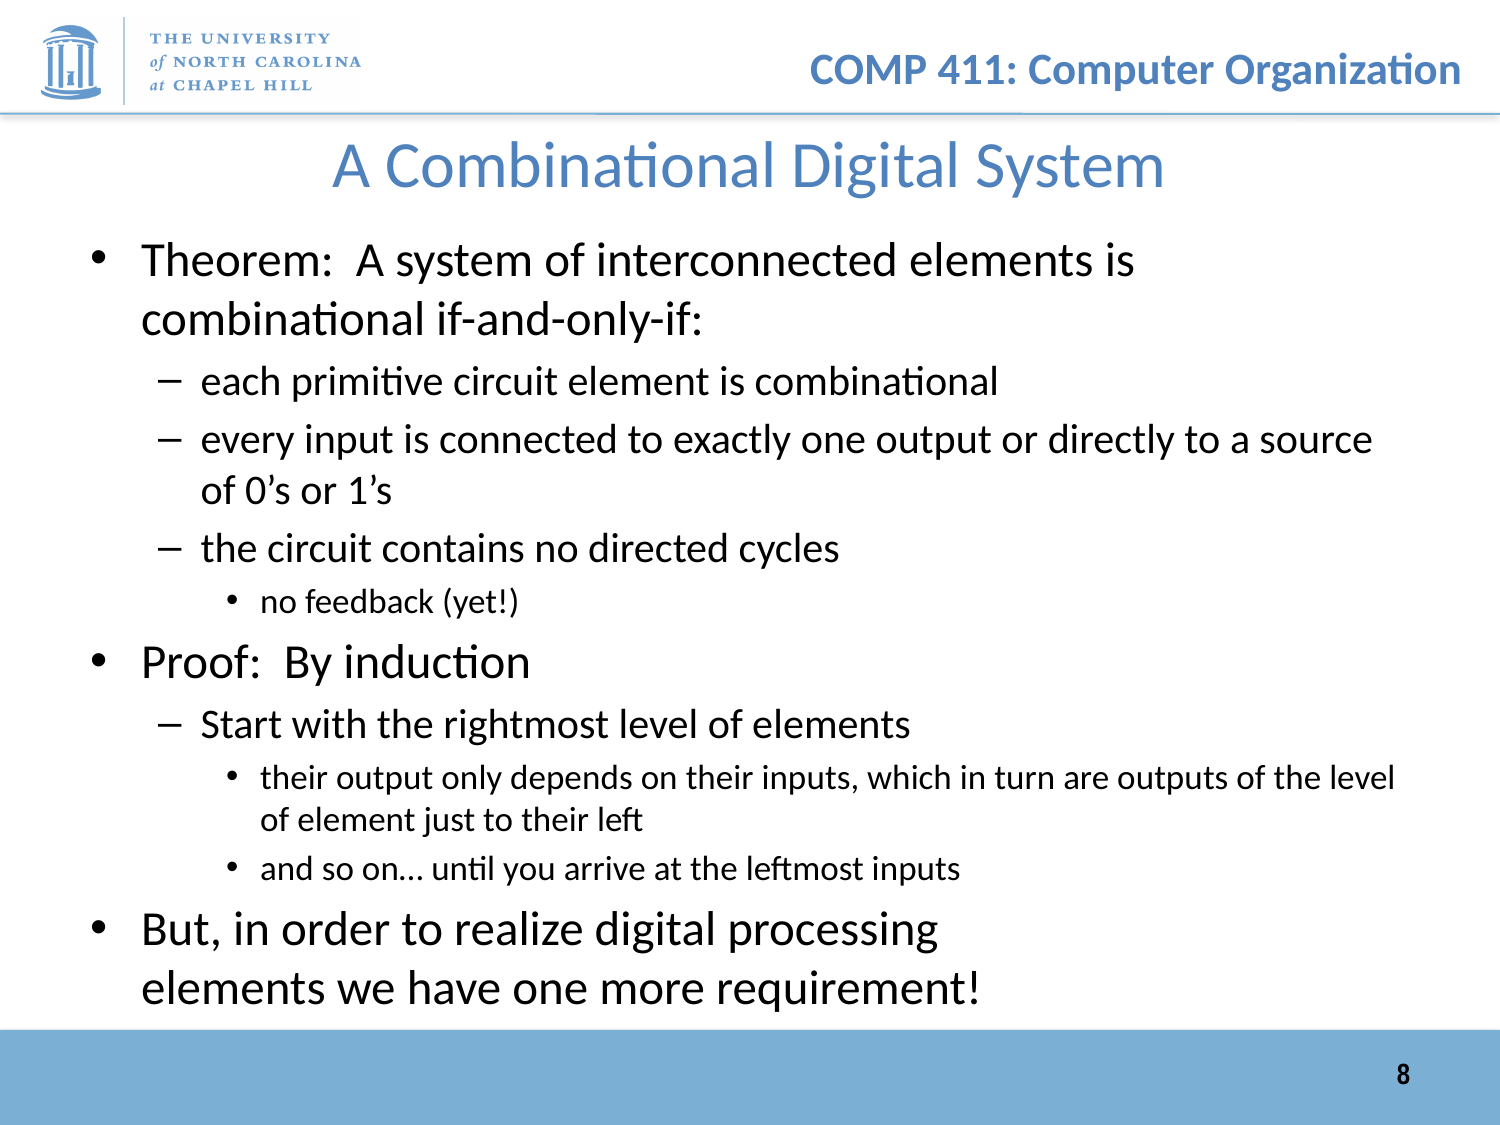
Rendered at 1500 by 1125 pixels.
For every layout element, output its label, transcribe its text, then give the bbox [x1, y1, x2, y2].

slide_number 8 [1074, 1042, 1425, 1103]
list Theorem: A system of interconnected elements is combinational if-and-only-if: each primitive circuit element is combinational every input is connected to exactly one output or directly to a source of 0’s or 1’s the circuit contains no directed cycles no feedback (yet!) Proof: By induction Start with the rightmost level of elements their output only depends on their inputs, which in turn are outputs of the level of element just to their left and so on… until you arrive at the leftmost inputs But, in order to realize digital processing elements we have one more requirement! [75, 219, 1425, 1024]
title A Combinational Digital System [0, 113, 1500, 209]
picture [41, 17, 361, 105]
